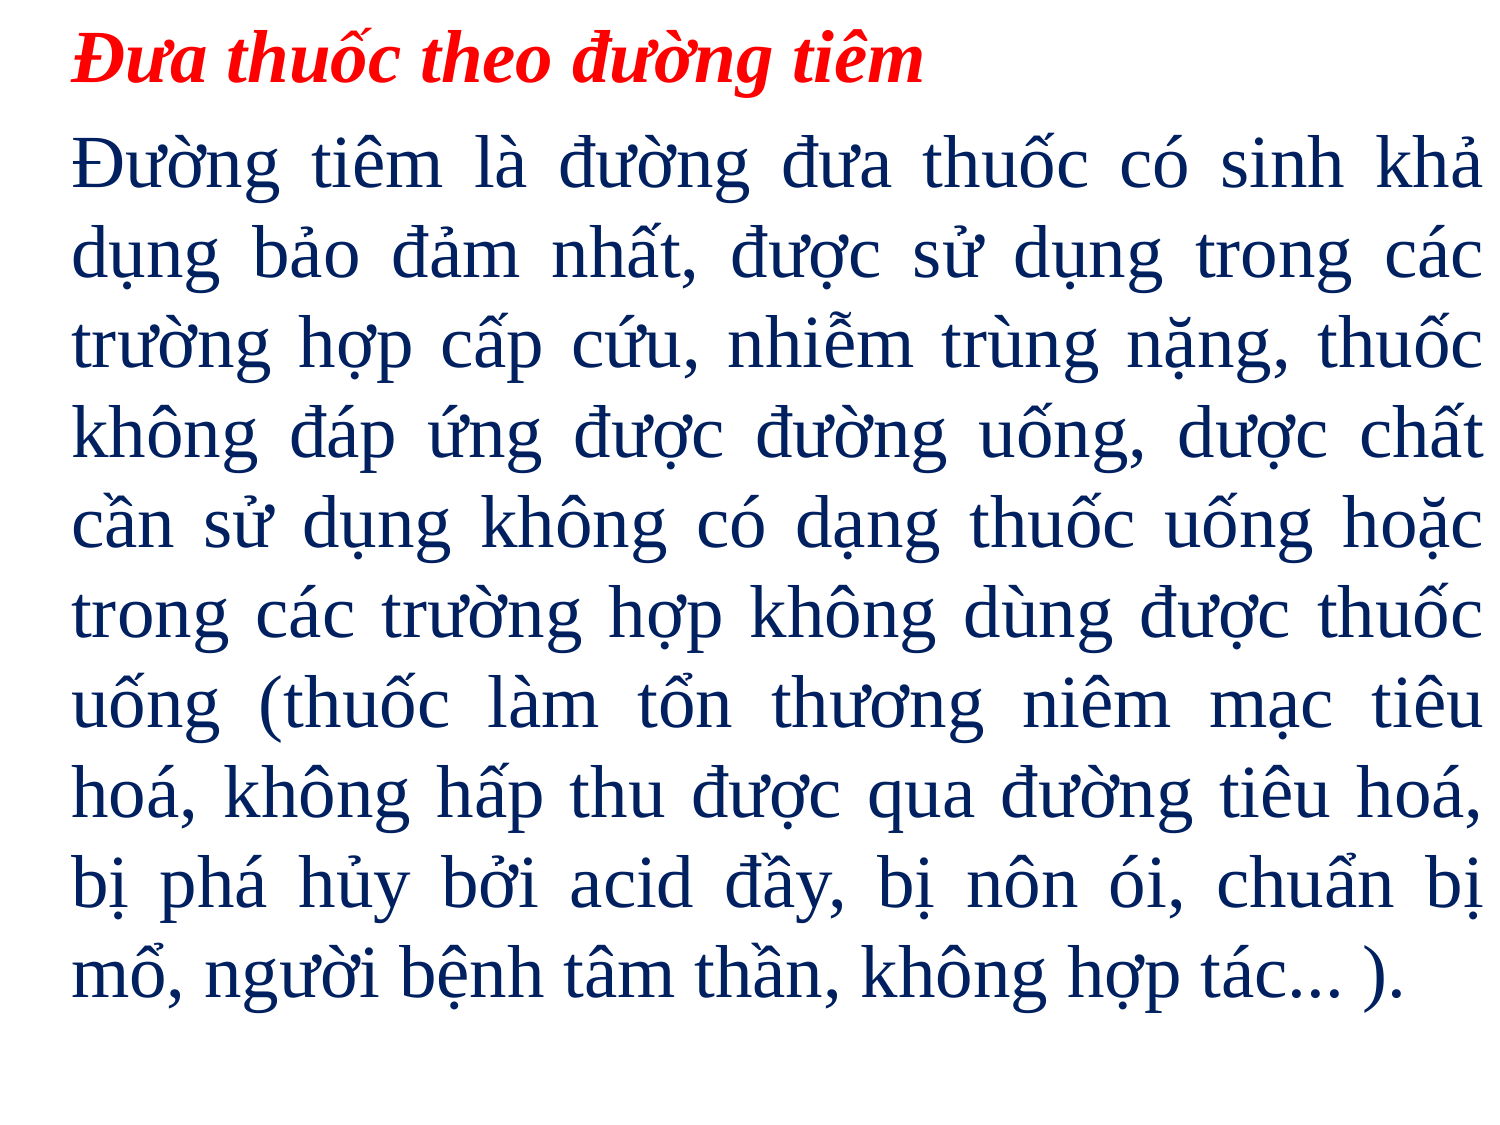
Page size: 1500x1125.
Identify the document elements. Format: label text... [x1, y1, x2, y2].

list Đưa thuốc theo đường tiêm Đường tiêm là đường đưa thuốc có sinh khả dụng bảo đảm nhất, được sử dụng trong các trường hợp cấp cứu, nhiễm trùng nặng, thuốc không đáp ứng được đường uống, dược chất cần sử dụng không có dạng thuốc uống hoặc trong các trường hợp không dùng được thuốc uống (thuốc làm tổn thương niêm mạc tiêu hoá, không hấp thu được qua đường tiêu hoá, bị phá hủy bởi acid đầy, bị nôn ói, chuẩn bị mổ, người bệnh tâm thần, không hợp tác... ). [0, 0, 1500, 1125]
